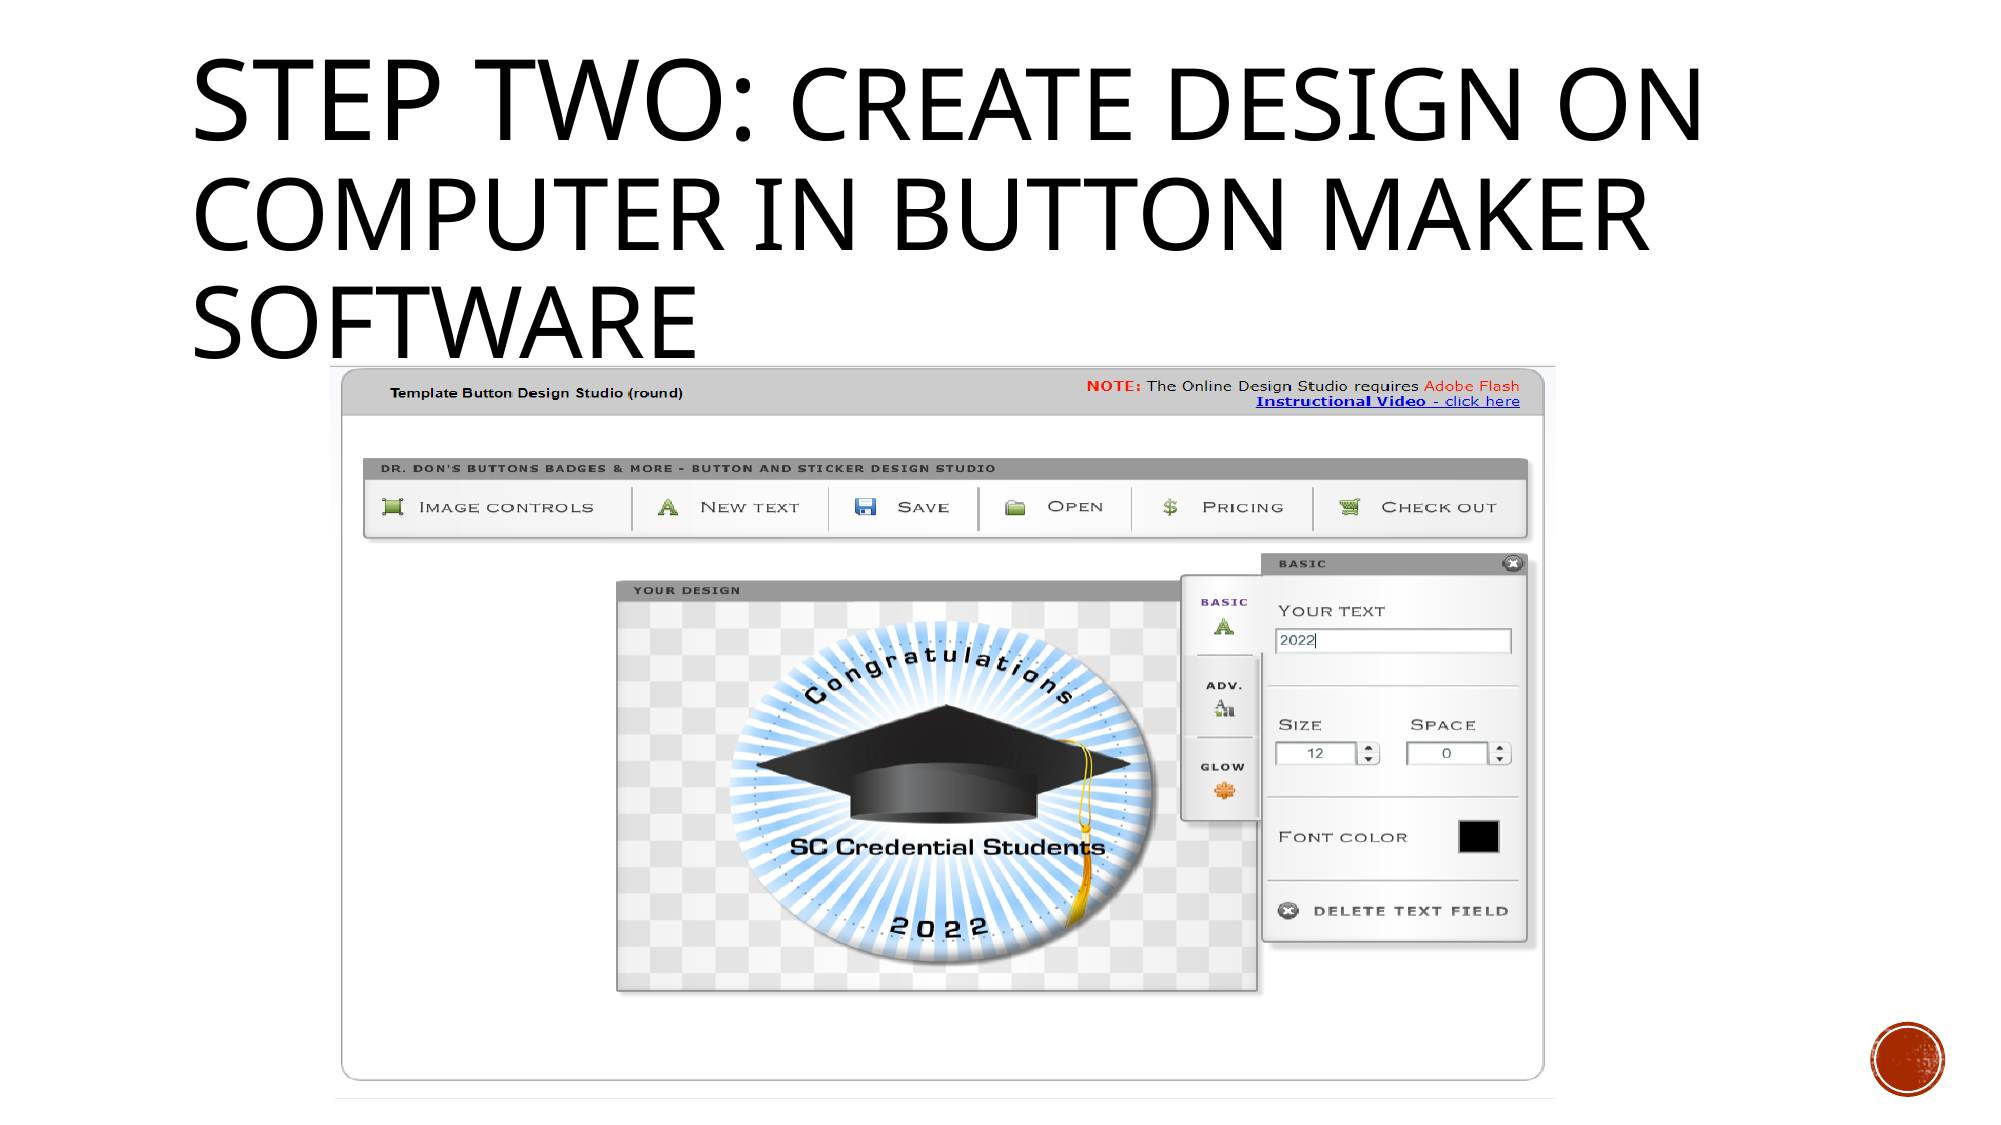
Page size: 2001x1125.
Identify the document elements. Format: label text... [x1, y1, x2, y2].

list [333, 367, 1552, 1096]
title Step two: create design on computer in button maker software [175, 79, 1826, 344]
